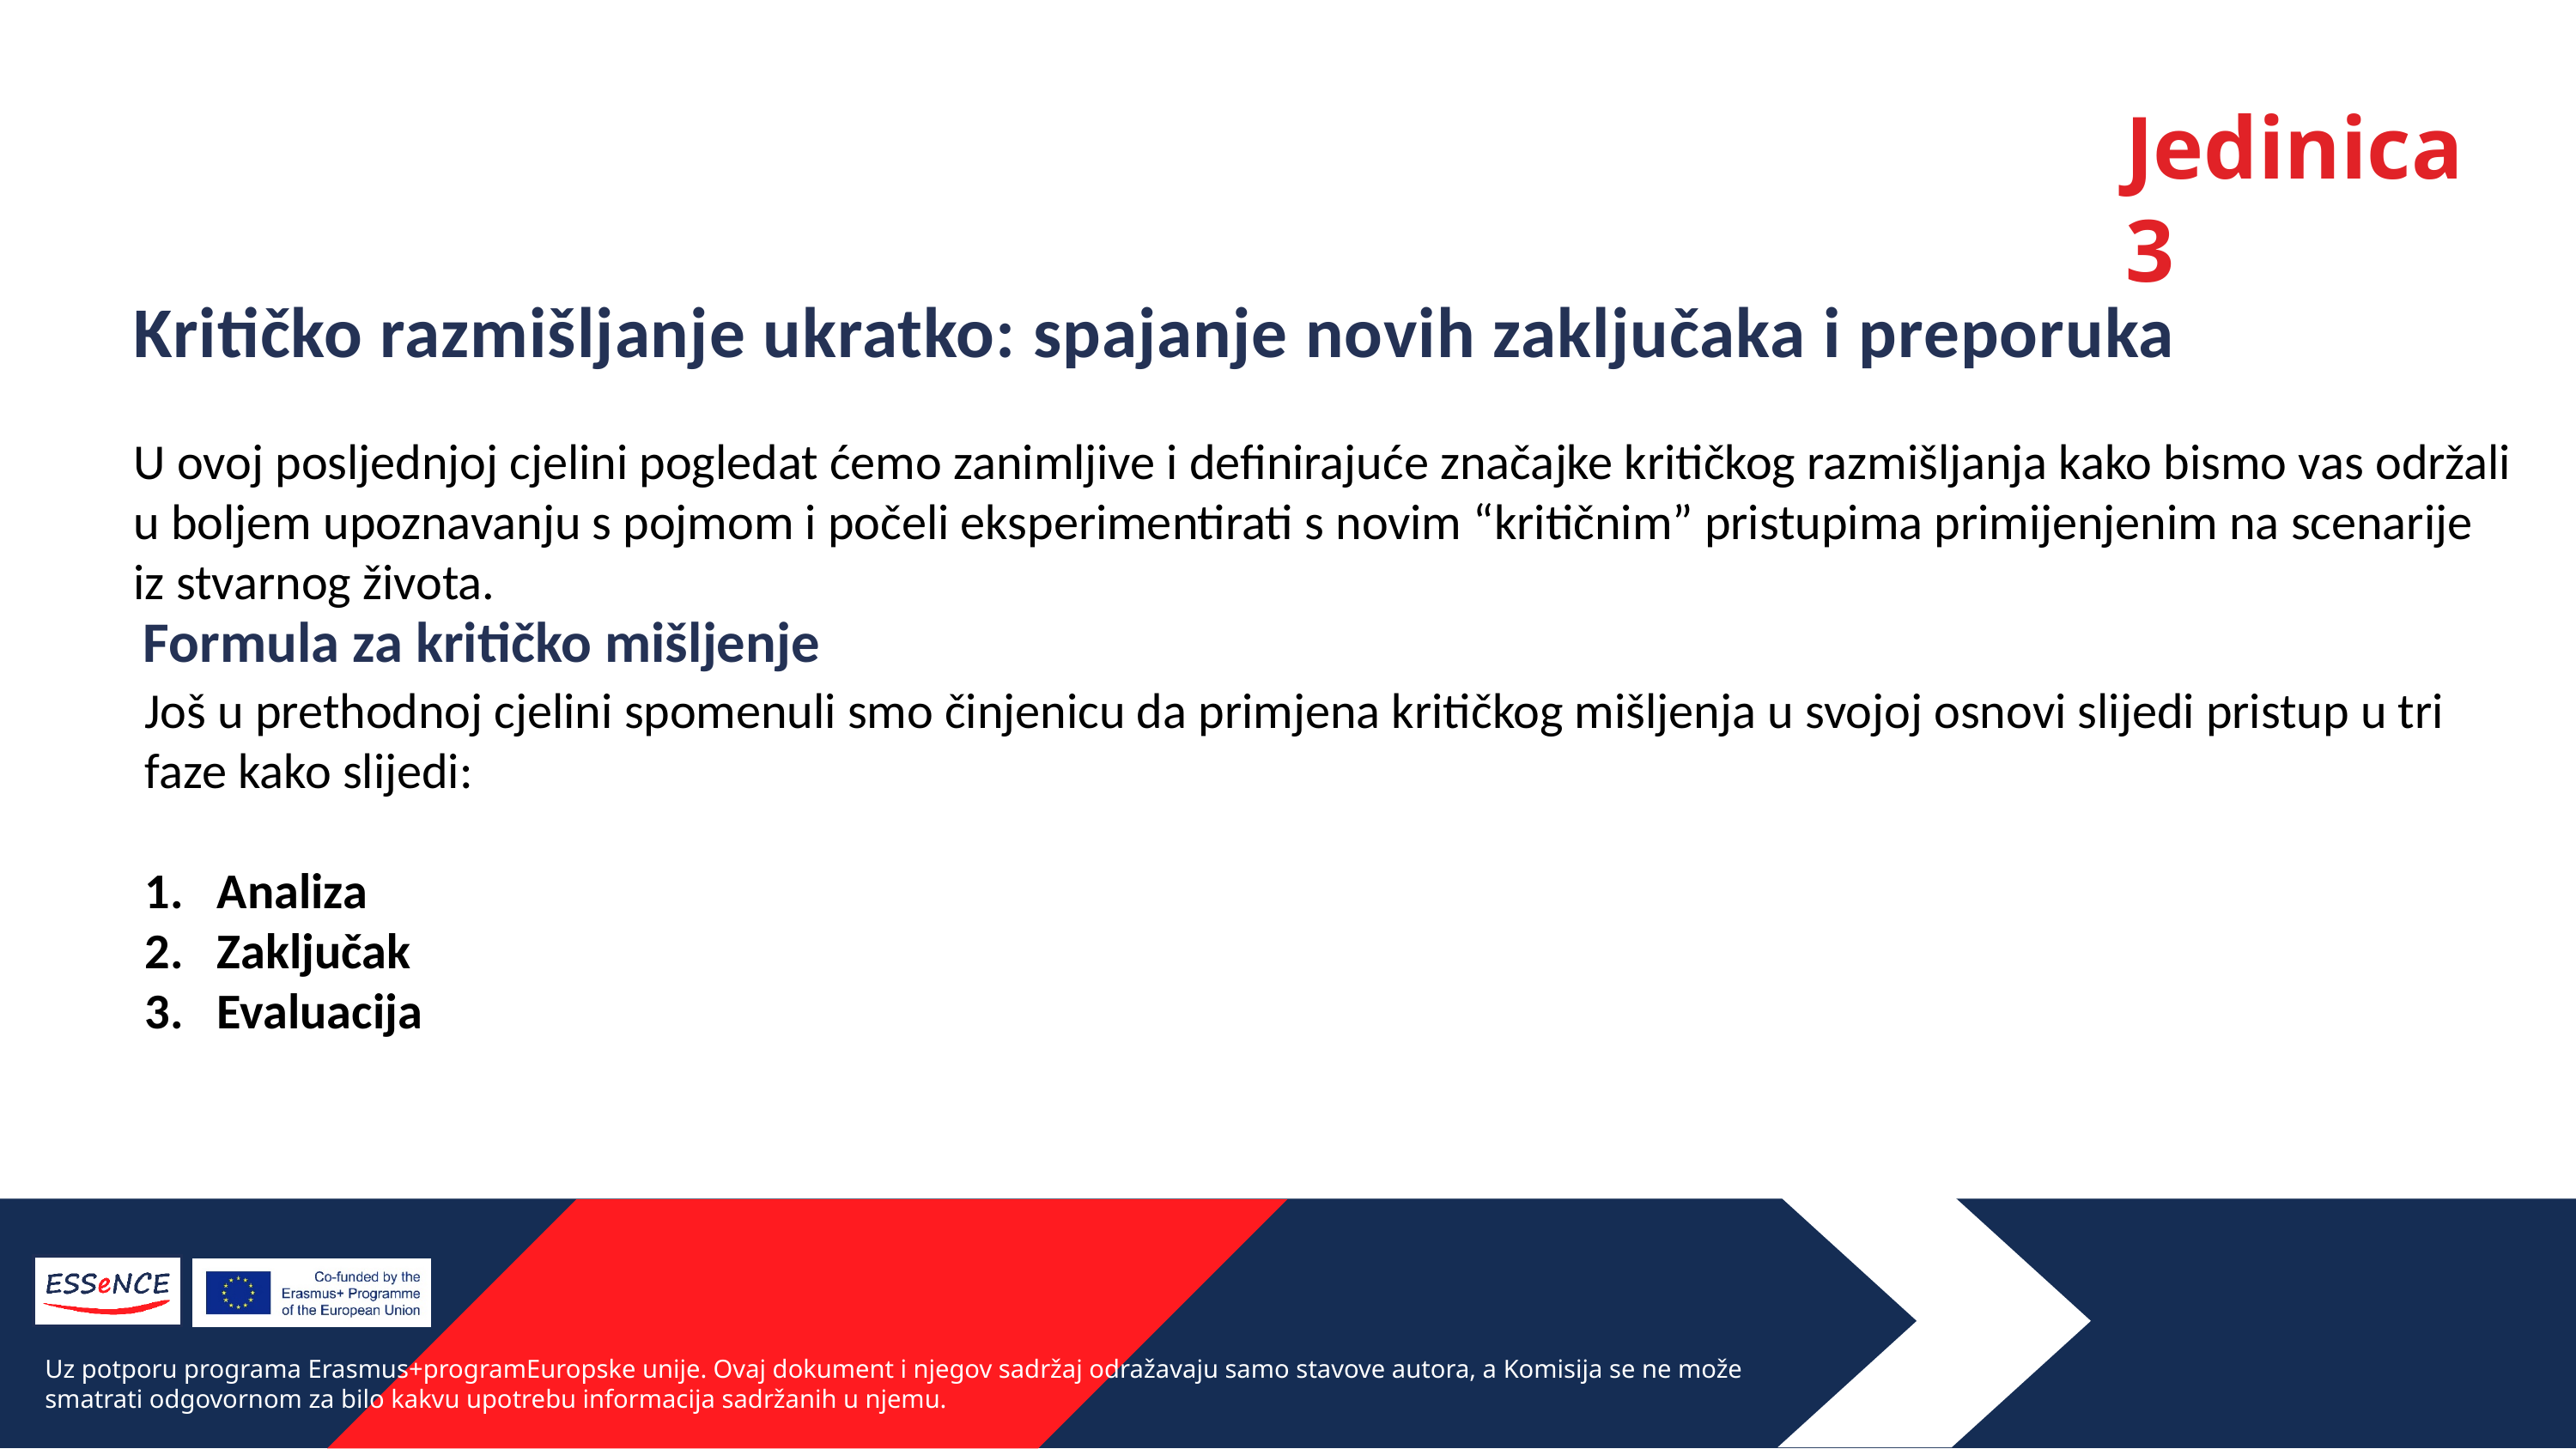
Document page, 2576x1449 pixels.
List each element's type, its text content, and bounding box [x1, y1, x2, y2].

text_box Kritičko razmišljanje ukratko: spajanje novih zaključaka i preporuka U ovoj posljednjoj cjelini pogledat ćemo zanimljive i definirajuće značajke kritičkog razmišljanja kako bismo vas održali u boljem upoznavanju s pojmom i počeli eksperimentirati s novim “kritičnim” pristupima primijenjenim na scenarije iz stvarnog života. [131, 284, 2515, 610]
picture [32, 1254, 183, 1328]
text_box Još u prethodnoj cjelini spomenuli smo činjenicu da primjena kritičkog mišljenja u svojoj osnovi slijedi pristup u tri faze kako slijedi: Analiza Zaključak Evaluacija [131, 672, 2515, 1046]
picture [192, 1258, 431, 1328]
text_box Uz potporu programa Erasmus+programEuropske unije. Ovaj dokument i njegov sadržaj odražavaju samo stavove autora, a Komisija se ne može smatrati odgovornom za bilo kakvu upotrebu informacija sadržanih u njemu. [32, 1346, 1803, 1420]
text_box Jedinica 3 [2124, 91, 2515, 284]
text_box Formula za kritičko mišljenje [130, 598, 1705, 681]
